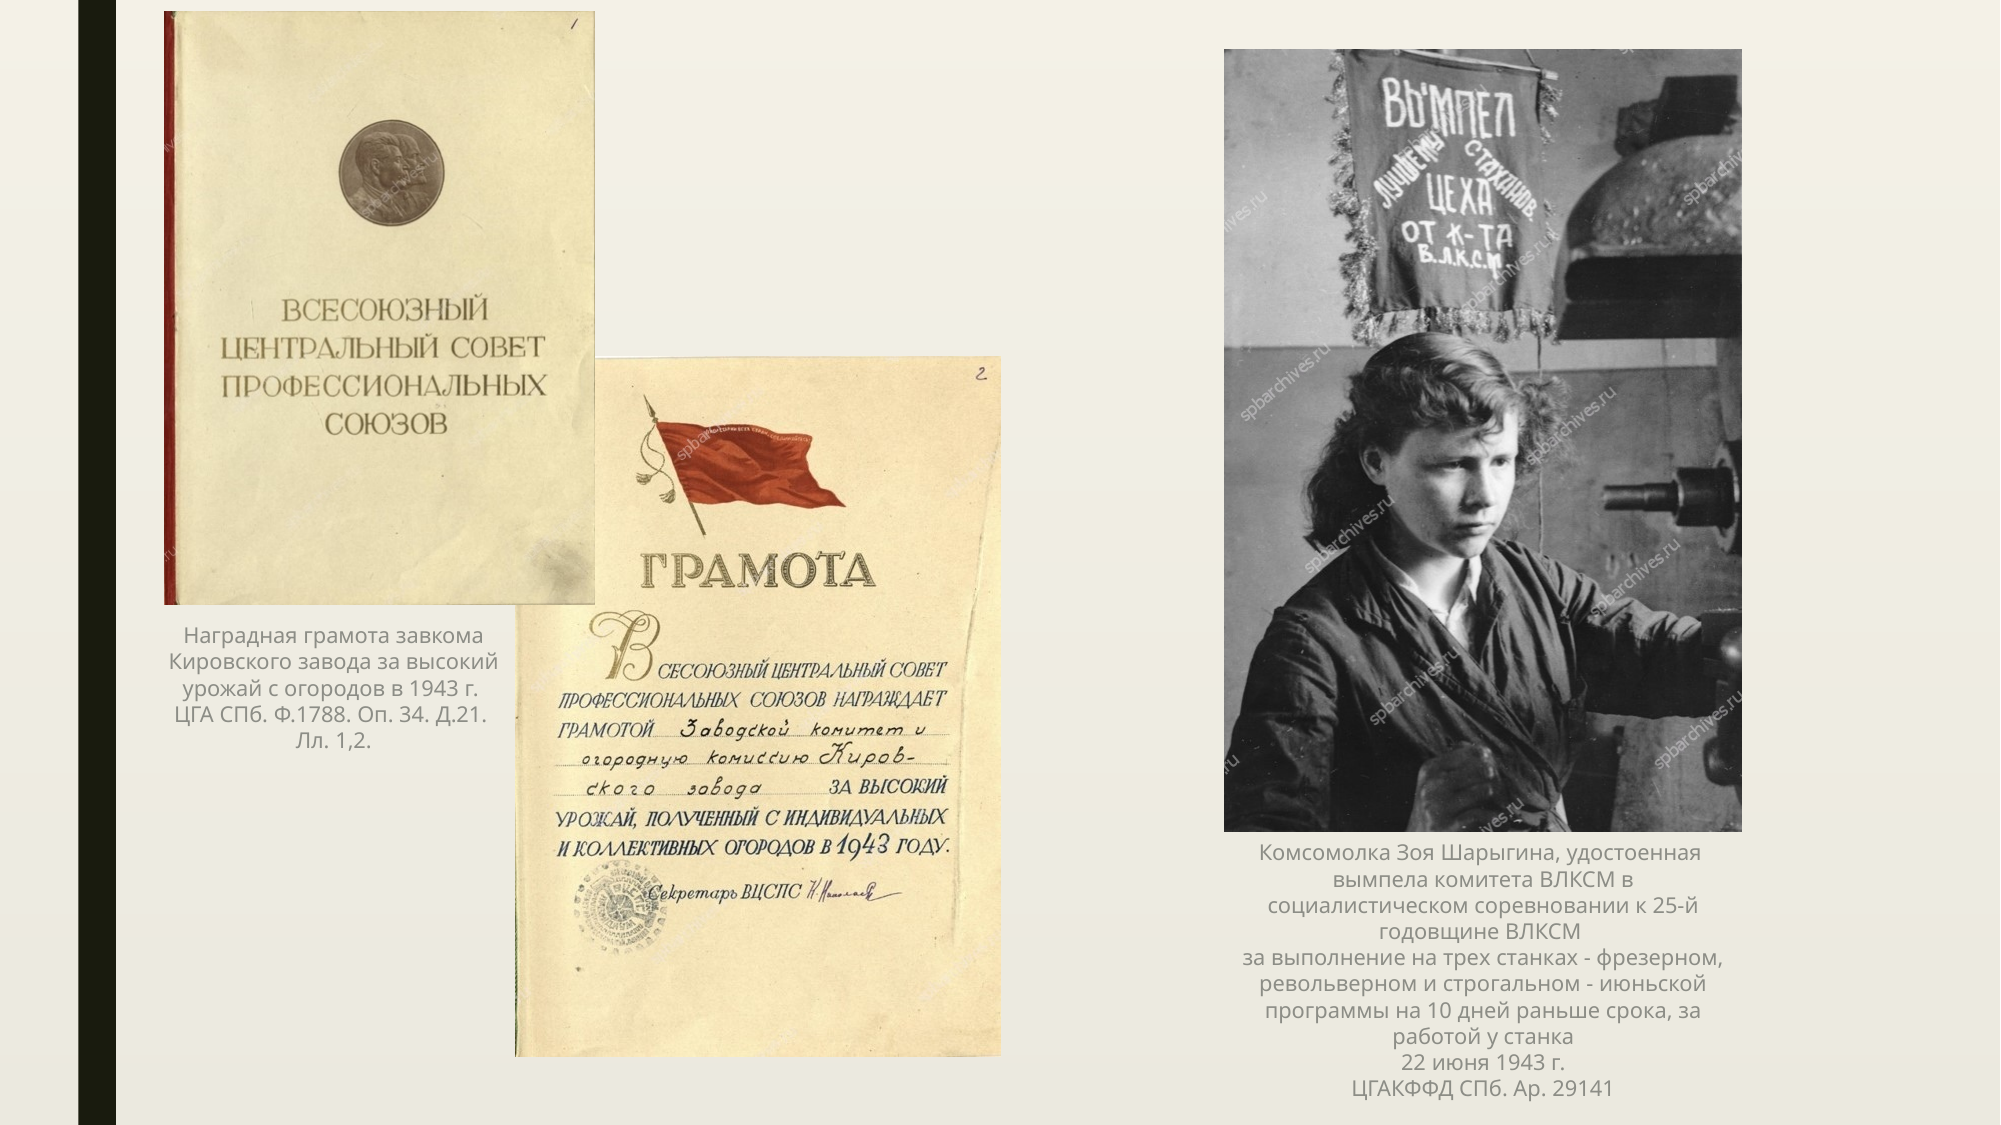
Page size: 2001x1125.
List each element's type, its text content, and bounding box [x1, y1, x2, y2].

text_box Наградная грамота завкома Кировского завода за высокий урожай с огородов в 1943 г. ЦГА СПб. Ф.1788. Оп. 34. Д.21. Лл. 1,2. [152, 614, 514, 761]
text_box Комсомолка Зоя Шарыгина, удостоенная вымпела комитета ВЛКСМ в социалистическом соревновании к 25-й годовщине ВЛКСМ за выполнение на трех станках - фрезерном, револьверном и строгальном - июньской программы на 10 дней раньше срока, за работой у станка 22 июня 1943 г. ЦГАКФФД СПб. Ар. 29141 [1224, 832, 1742, 1109]
picture [164, 11, 1001, 1058]
picture [1224, 49, 1742, 832]
